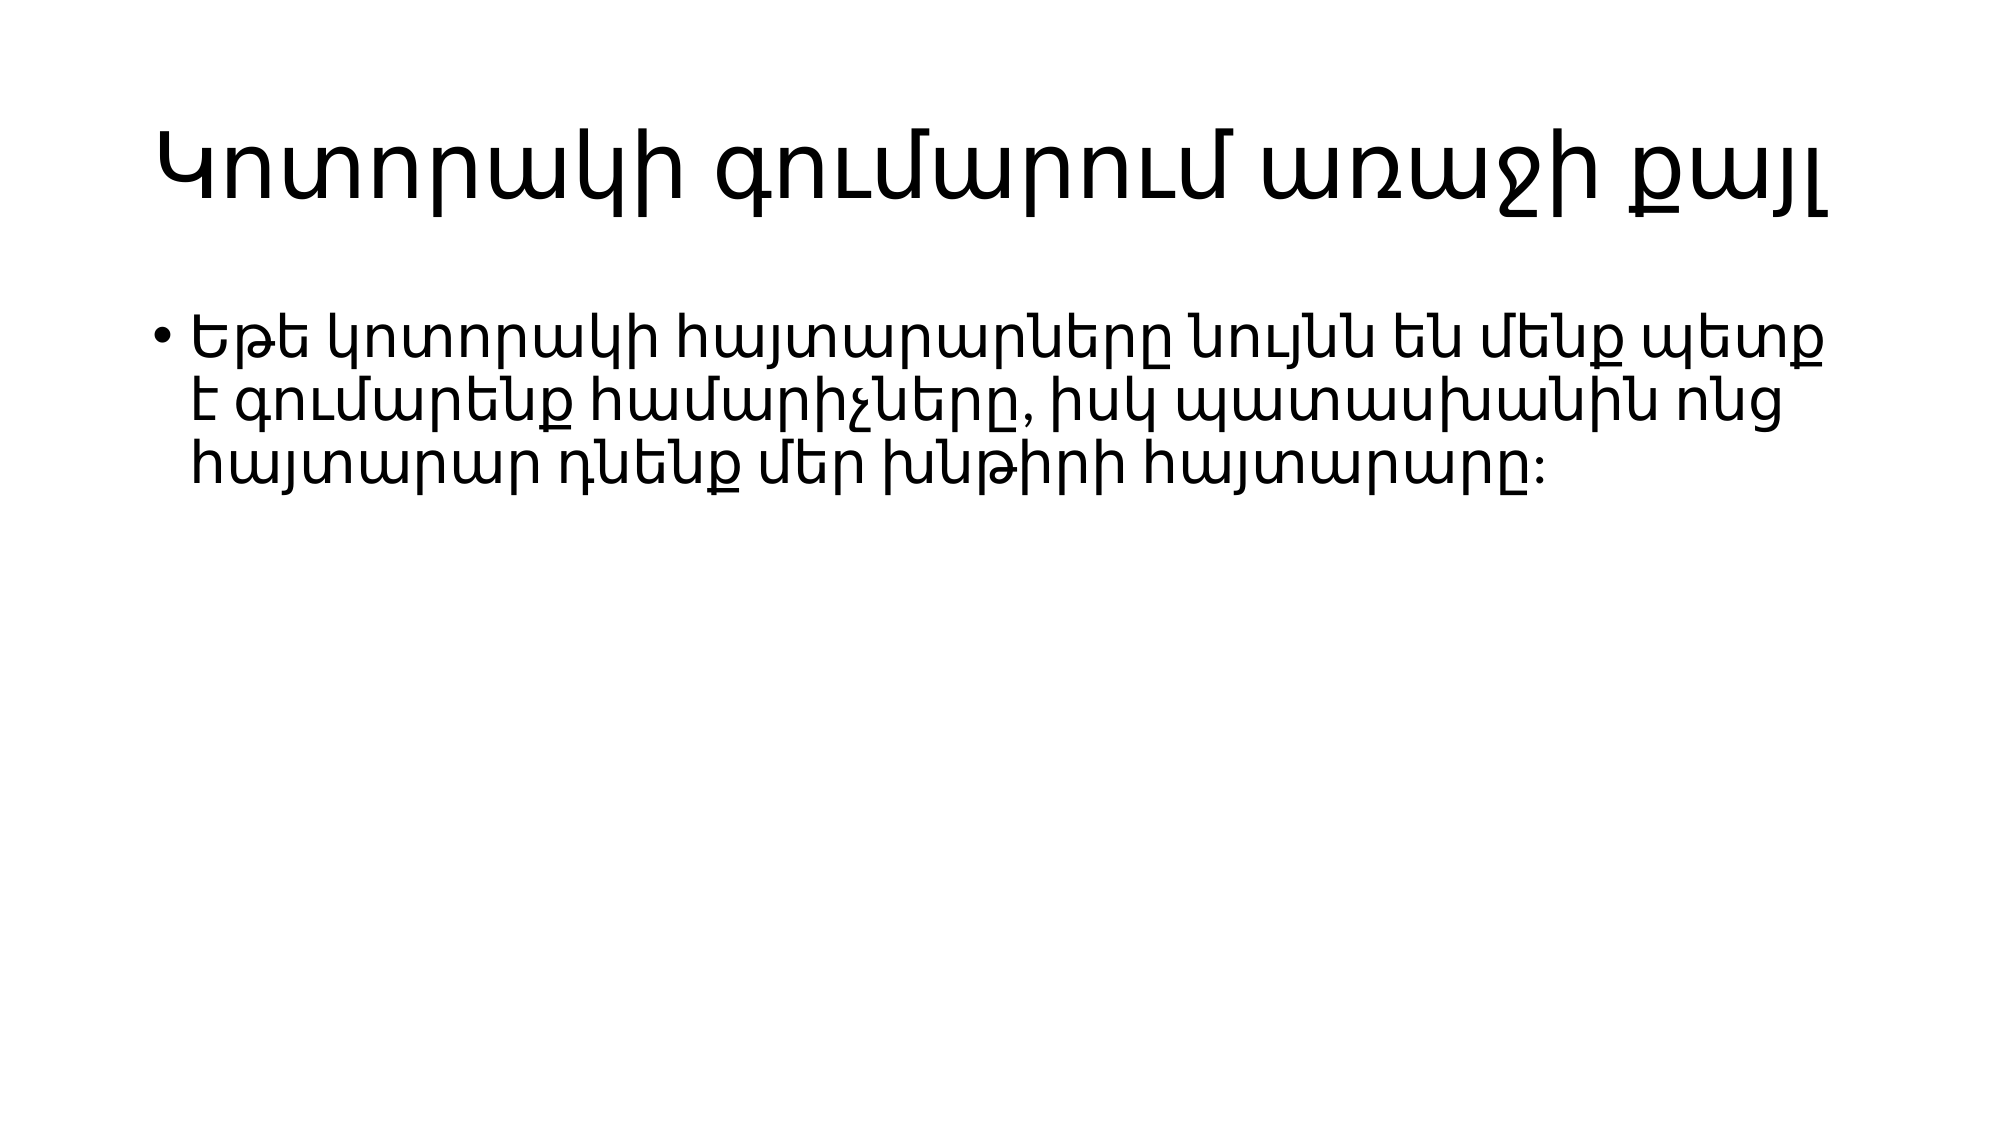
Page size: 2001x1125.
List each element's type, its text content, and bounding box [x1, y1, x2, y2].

list Եթե կոտորակի հայտարարները նույնն են մենք պետք է գումարենք համարիչները, իսկ պատասխանին ոնց հայտարար դնենք մեր խնթիրի հայտարարը: [137, 299, 1863, 1014]
title Կոտորակի գումարում առաջի քայլ [137, 59, 1863, 278]
